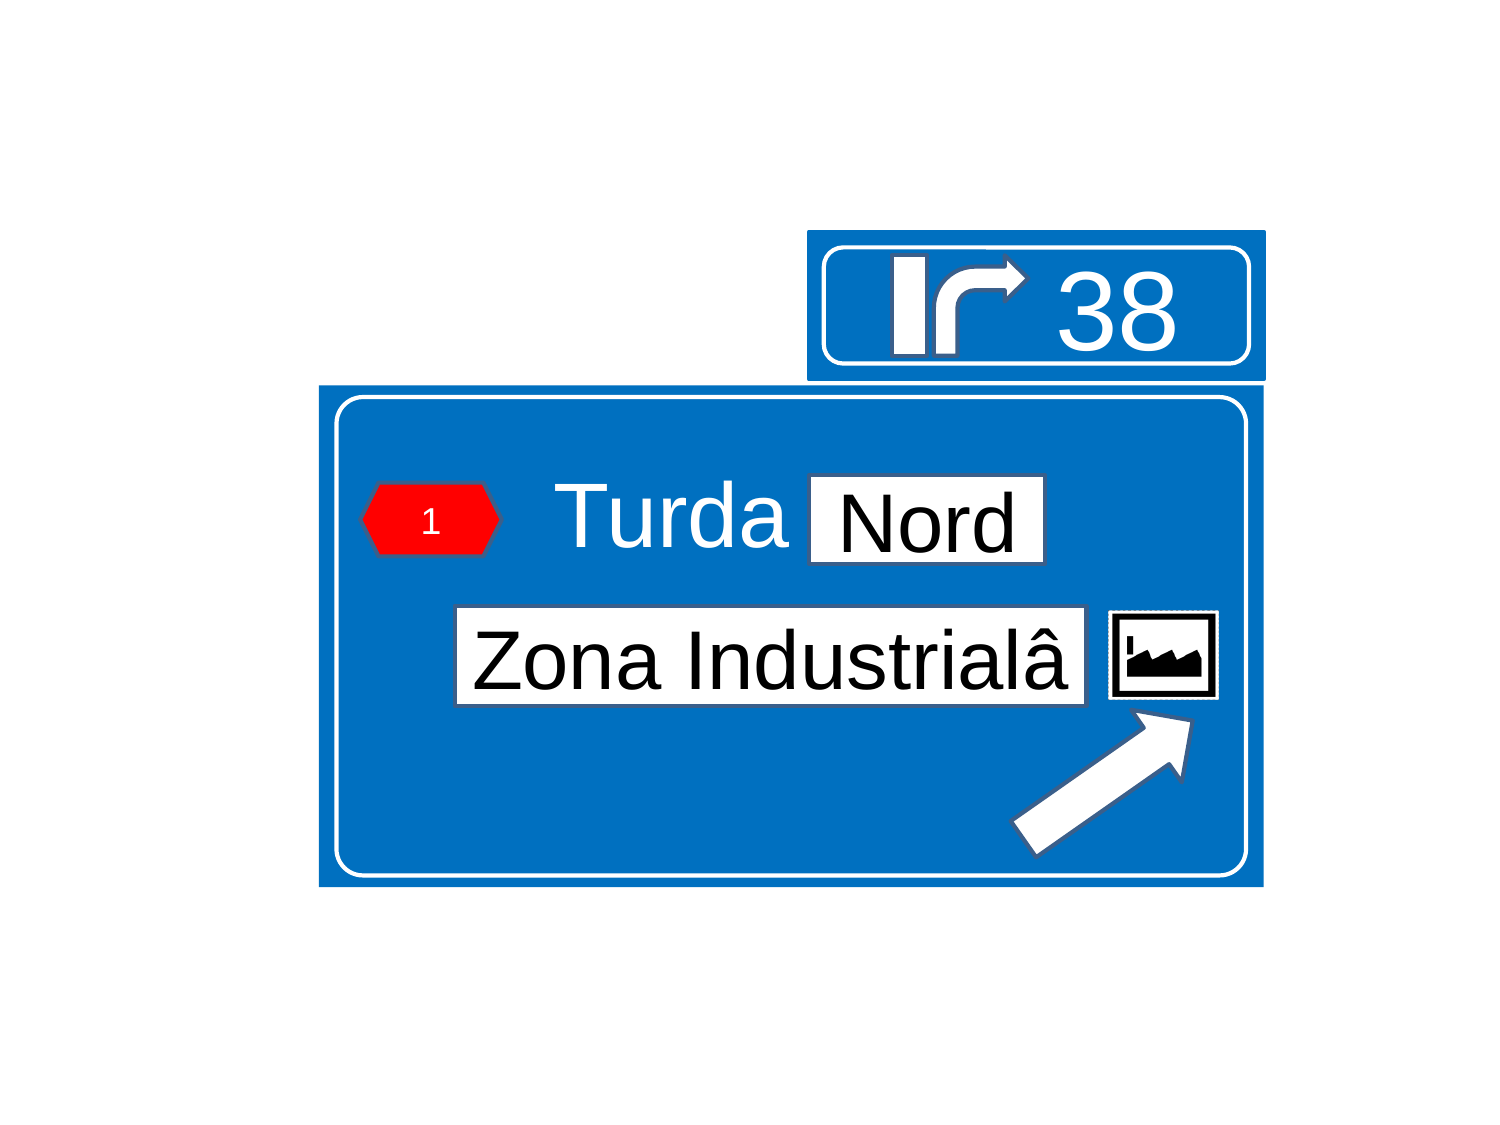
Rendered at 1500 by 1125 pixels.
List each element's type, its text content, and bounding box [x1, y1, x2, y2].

picture [1107, 610, 1220, 700]
subtitle Turda Nord [318, 385, 1264, 888]
text_box [890, 253, 929, 358]
text_box [334, 394, 1249, 878]
text_box 38 [807, 230, 1266, 381]
text_box [931, 253, 1031, 358]
text_box [821, 245, 1252, 366]
text_box [239, 123, 1343, 364]
